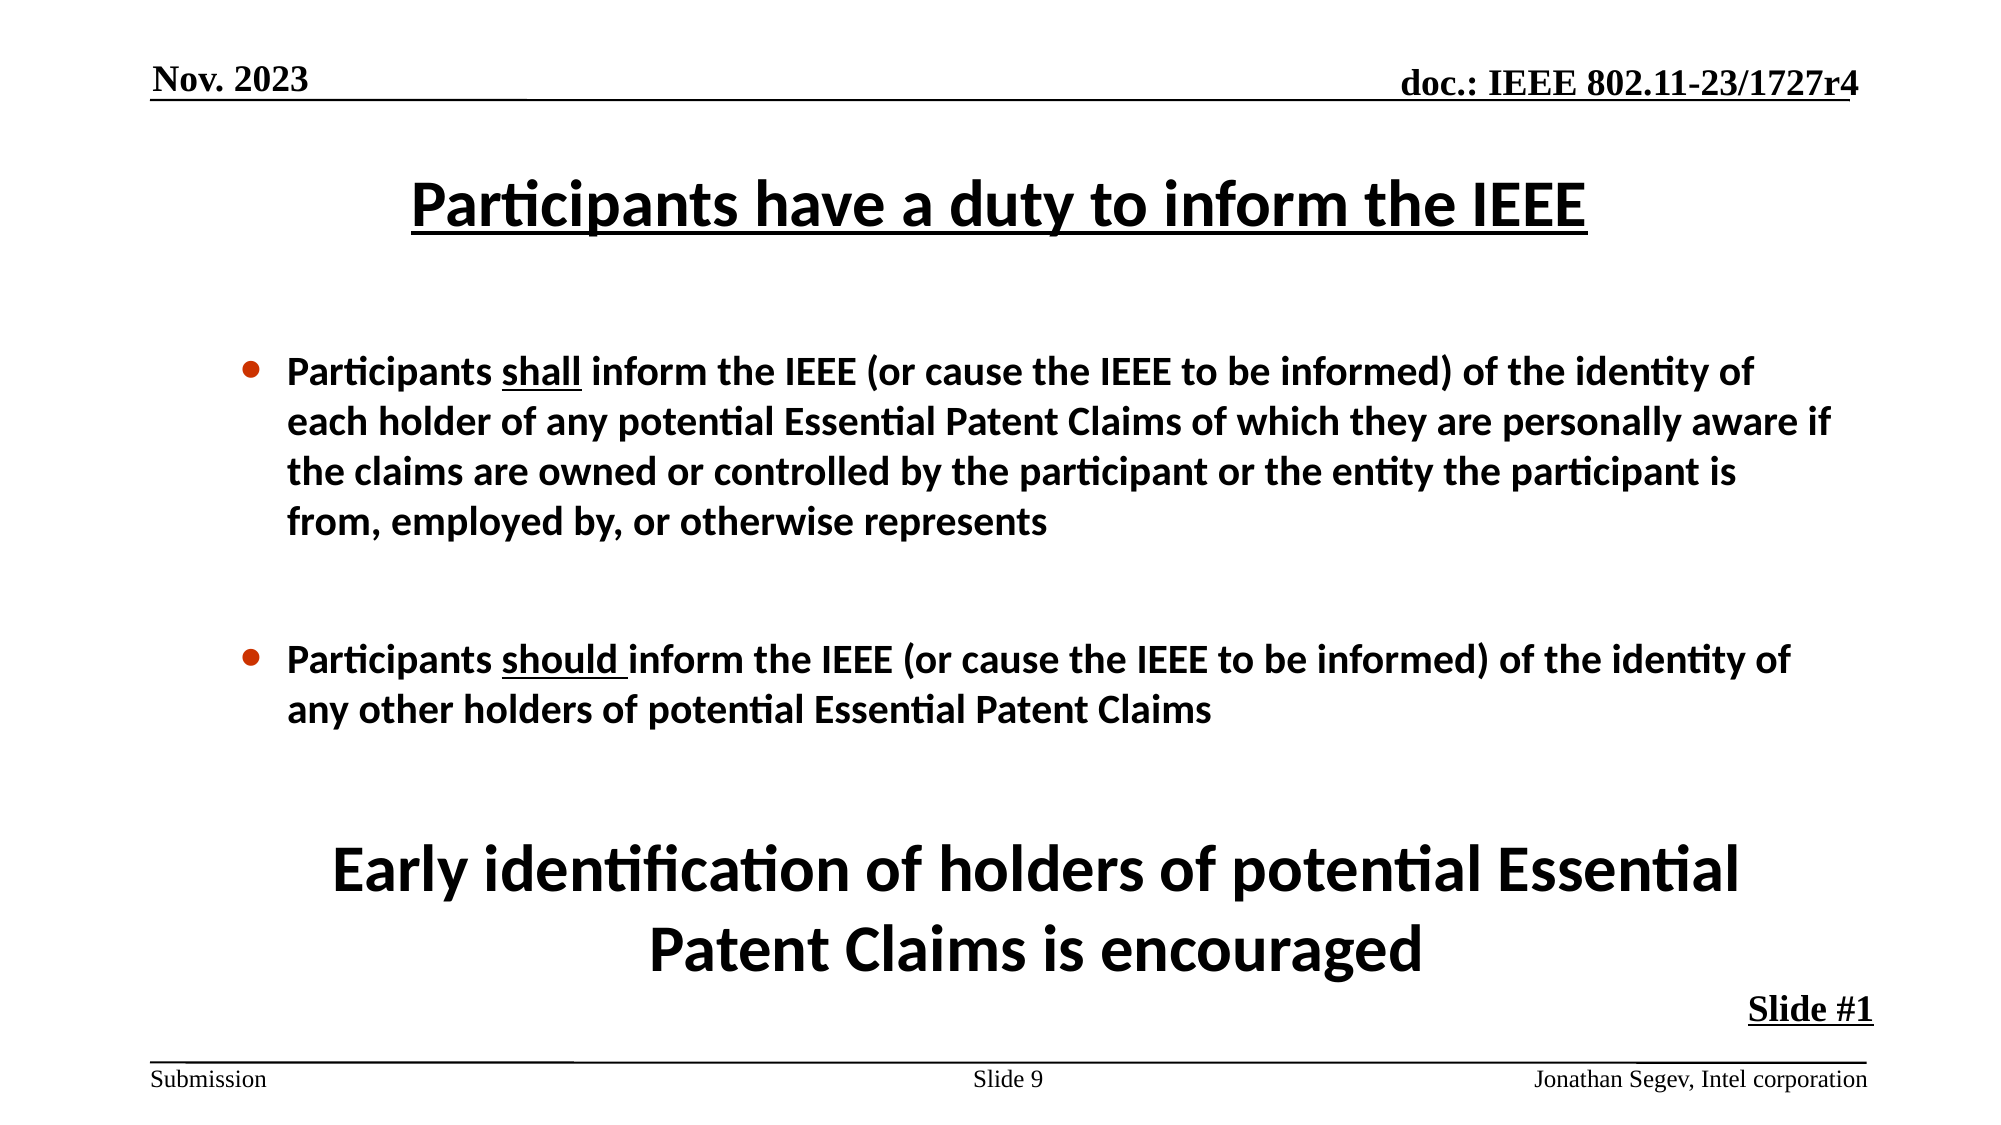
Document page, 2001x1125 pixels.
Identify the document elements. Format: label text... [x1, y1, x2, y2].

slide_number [152, 54, 563, 100]
list Participants shall inform the IEEE (or cause the IEEE to be informed) of the identity of each holder of any potential Essential Patent Claims of which they are personally aware if the claims are owned or controlled by the participant or the entity the participant is from, employed by, or otherwise represents Participants should inform the IEEE (or cause the IEEE to be informed) of the identity of any other holders of potential Essential Patent Claims Early identification of holders of potential Essential Patent Claims is encouraged [149, 336, 1850, 1012]
footer Jonathan Segev, Intel corporation [1171, 1061, 1869, 1093]
title Participants have a duty to inform the IEEE [149, 112, 1850, 288]
text_box Slide #1 [1733, 976, 1890, 1037]
slide_number Slide 9 [950, 1061, 1067, 1123]
